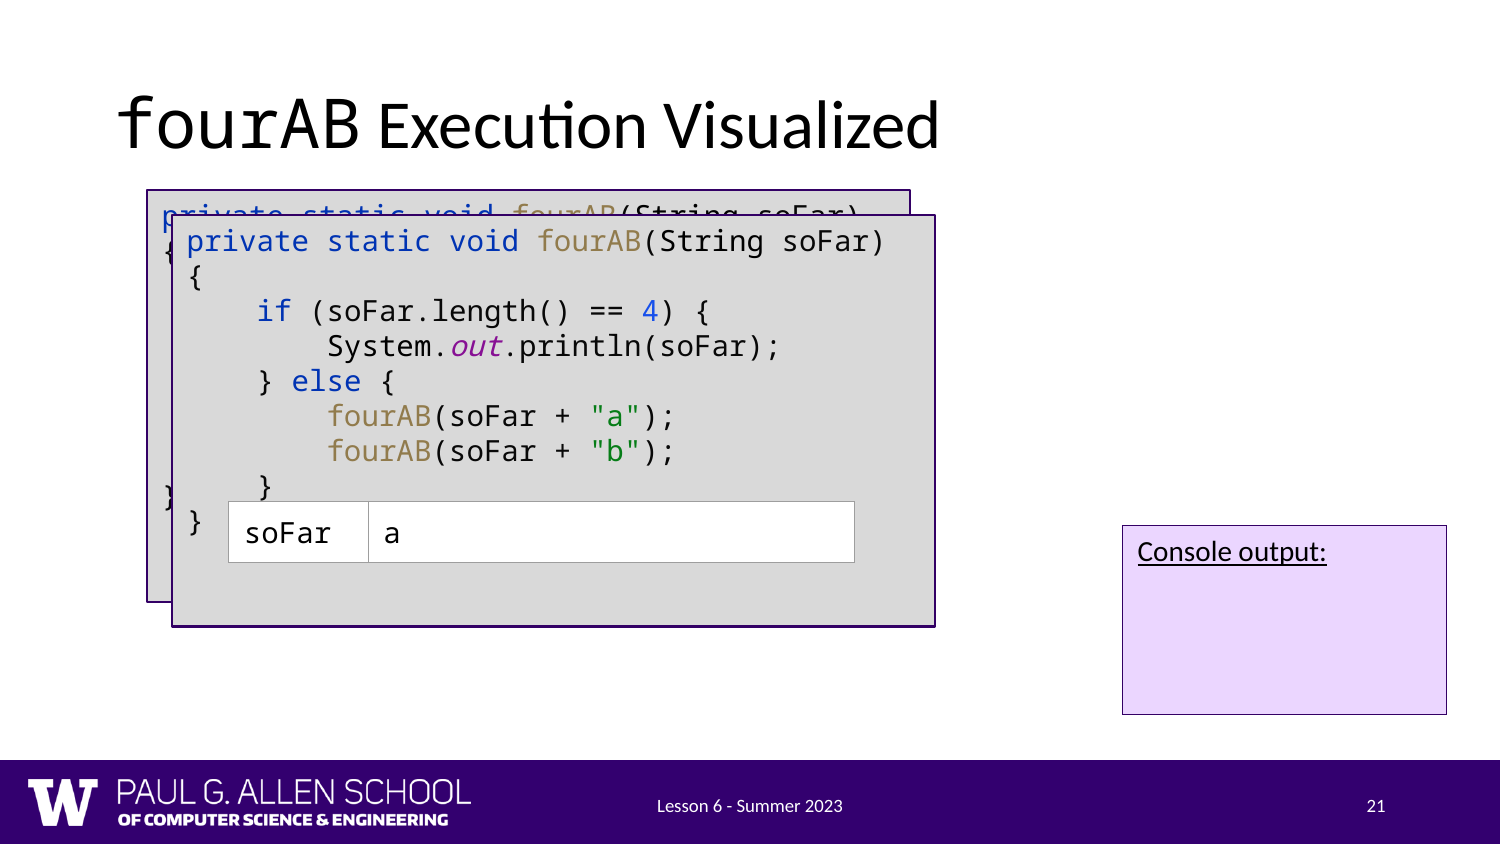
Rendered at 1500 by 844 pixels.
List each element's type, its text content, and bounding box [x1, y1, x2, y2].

text_box private static void fourAB(String soFar) { if (soFar.length() == 4) { System.out.println(soFar); } else { fourAB(soFar + "a"); fourAB(soFar + "b"); } } [171, 214, 935, 627]
text_box private static void fourAB(String soFar) { if (soFar.length() == 4) { System.out.println(soFar); } else { fourAB(soFar + "a"); fourAB(soFar + "b"); } } [146, 189, 910, 602]
title fourAB Execution Visualized [103, 44, 1397, 208]
footer Lesson 6 - Summer 2023 [496, 782, 1004, 827]
text_box Console output: [1122, 525, 1447, 715]
slide_number 21 [1059, 782, 1397, 827]
picture [0, 760, 1500, 844]
table_header a [369, 502, 854, 562]
table_header soFar [229, 502, 368, 562]
